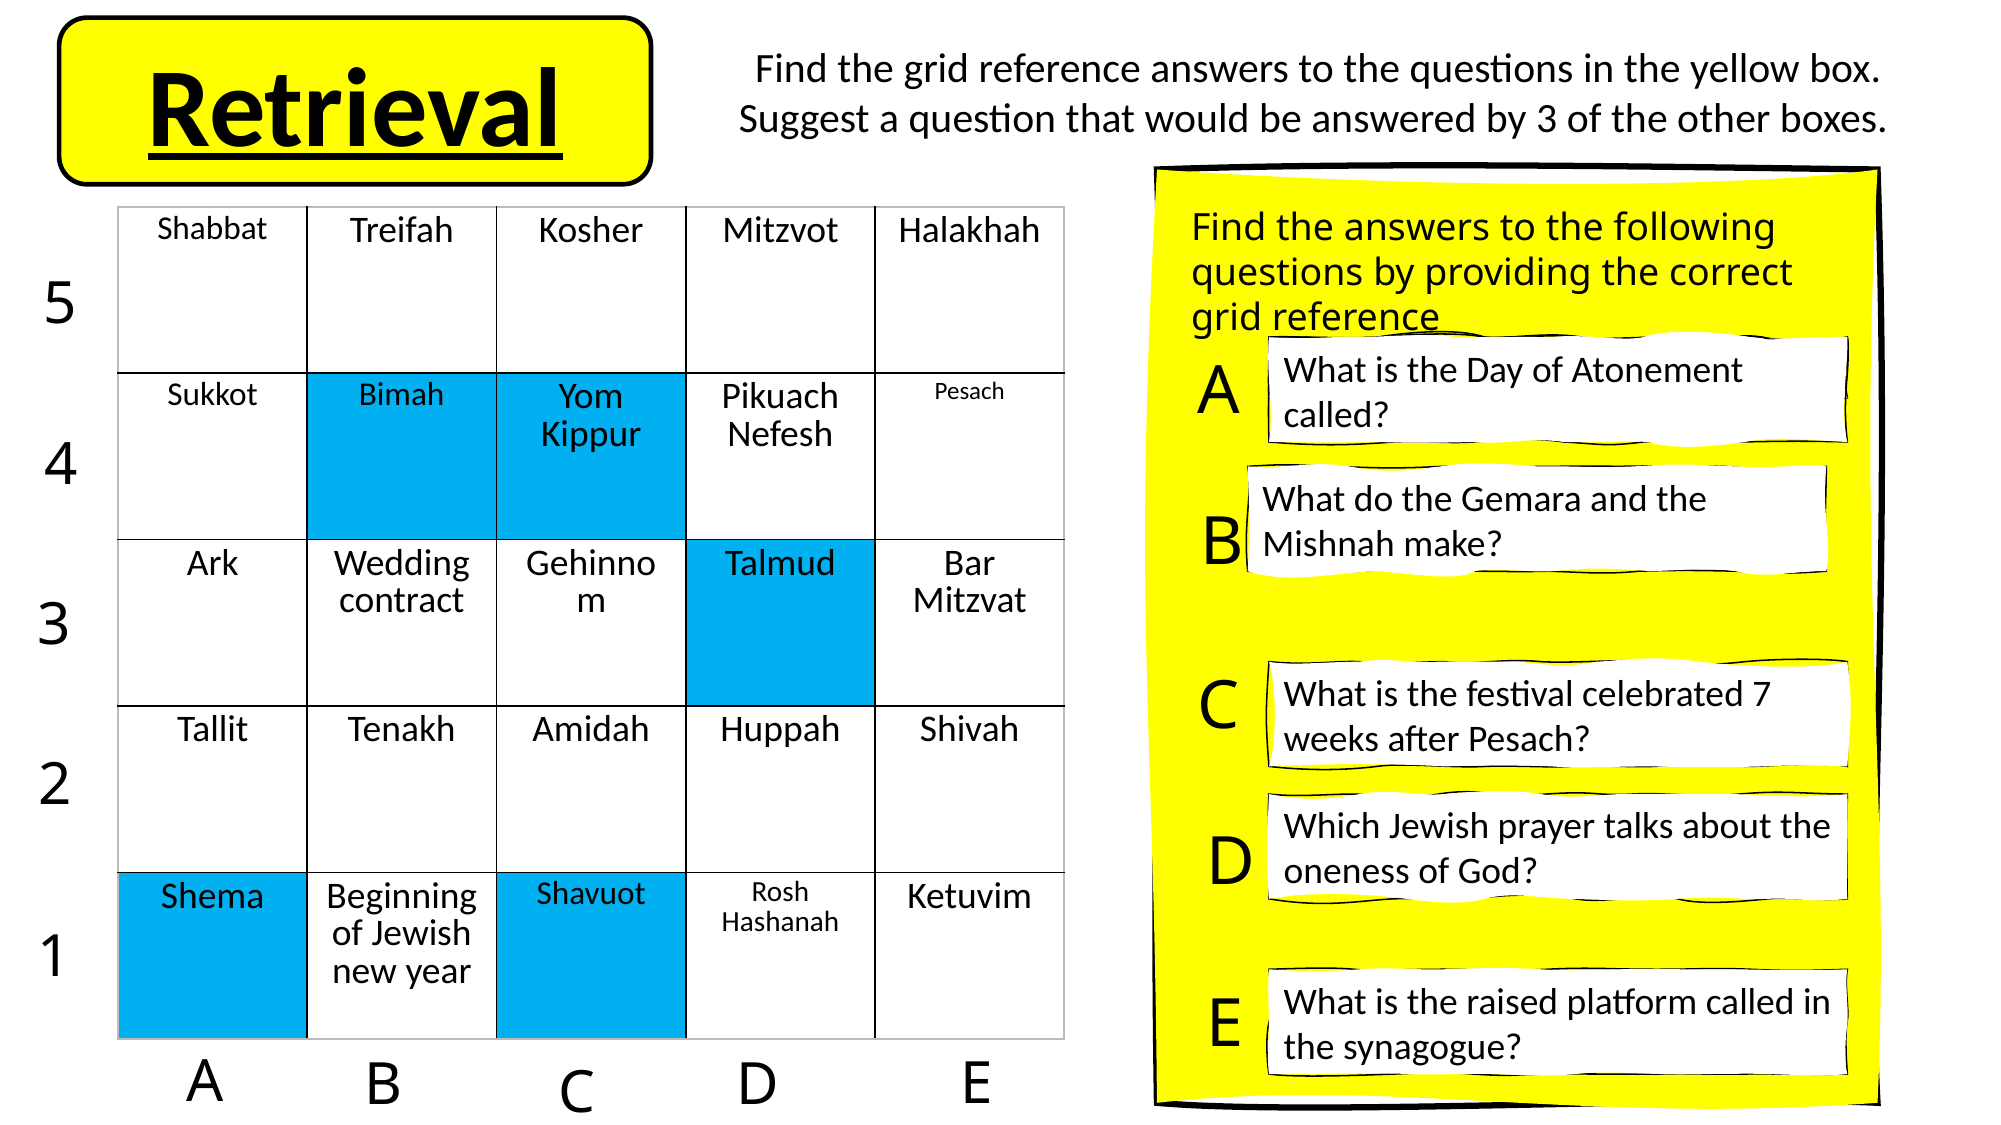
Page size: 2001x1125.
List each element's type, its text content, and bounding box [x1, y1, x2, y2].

table_cell Huppah [687, 707, 874, 872]
text_box A [171, 1036, 276, 1121]
table_cell Pesach [876, 374, 1063, 539]
text_box D [1192, 810, 1304, 906]
table_cell Sukkot [119, 374, 306, 539]
text_box A [1182, 345, 1268, 435]
text_box B [1185, 490, 1297, 586]
table_cell Yom Kippur [497, 374, 685, 539]
table_cell Bar Mitzvat [876, 540, 1063, 705]
text_box What is the Day of Atonement called? [1268, 331, 1849, 447]
table_header Kosher [497, 208, 685, 372]
table_cell Shivah [876, 707, 1063, 872]
table_cell Ark [119, 540, 306, 705]
text_box E [1192, 972, 1268, 1068]
table_cell Gehinnom [497, 540, 685, 705]
text_box B [349, 1039, 455, 1124]
table_cell Rosh Hashanah [687, 873, 874, 1038]
text_box [1145, 164, 1883, 1109]
text_box What is the raised platform called in the synagogue? [1266, 968, 1848, 1077]
text_box D [721, 1039, 826, 1124]
text_box 4 [29, 418, 135, 504]
table_cell Shema [119, 873, 306, 1038]
text_box 2 [23, 738, 129, 824]
text_box Find the answers to the following questions by providing the correct grid reference [1176, 195, 1873, 345]
table_cell Beginning of Jewish new year [308, 873, 496, 1038]
text_box C [1182, 654, 1294, 749]
table_cell Pikuach Nefesh [687, 374, 874, 539]
table_cell Bimah [308, 374, 496, 539]
table_cell Wedding contract [308, 540, 496, 705]
table_cell Shavuot [497, 873, 685, 1038]
text_box 5 [29, 257, 134, 342]
text_box C [543, 1046, 649, 1125]
text_box What is the festival celebrated 7 weeks after Pesach? [1266, 658, 1851, 770]
table_header Shabbat [119, 208, 306, 372]
table_cell Talmud [687, 540, 874, 705]
text_box Retrieval [58, 16, 653, 186]
text_box 3 [22, 578, 128, 664]
table_header Halakhah [876, 208, 1063, 372]
table_cell Ketuvim [876, 873, 1063, 1038]
text_box 1 [22, 910, 128, 996]
text_box E [924, 1037, 1029, 1123]
text_box What do the Gemara and the Mishnah make? [1246, 463, 1829, 578]
text_box Find the grid reference answers to the questions in the yellow box. Suggest a question that would be answered by 3 of the other boxes. [713, 33, 1924, 149]
table_cell Tallit [119, 707, 306, 872]
table_header Treifah [308, 208, 496, 372]
table_cell Tenakh [308, 707, 496, 872]
text_box Which Jewish prayer talks about the oneness of God? [1267, 791, 1848, 904]
table_cell Amidah [497, 707, 685, 872]
table_header Mitzvot [687, 208, 874, 372]
